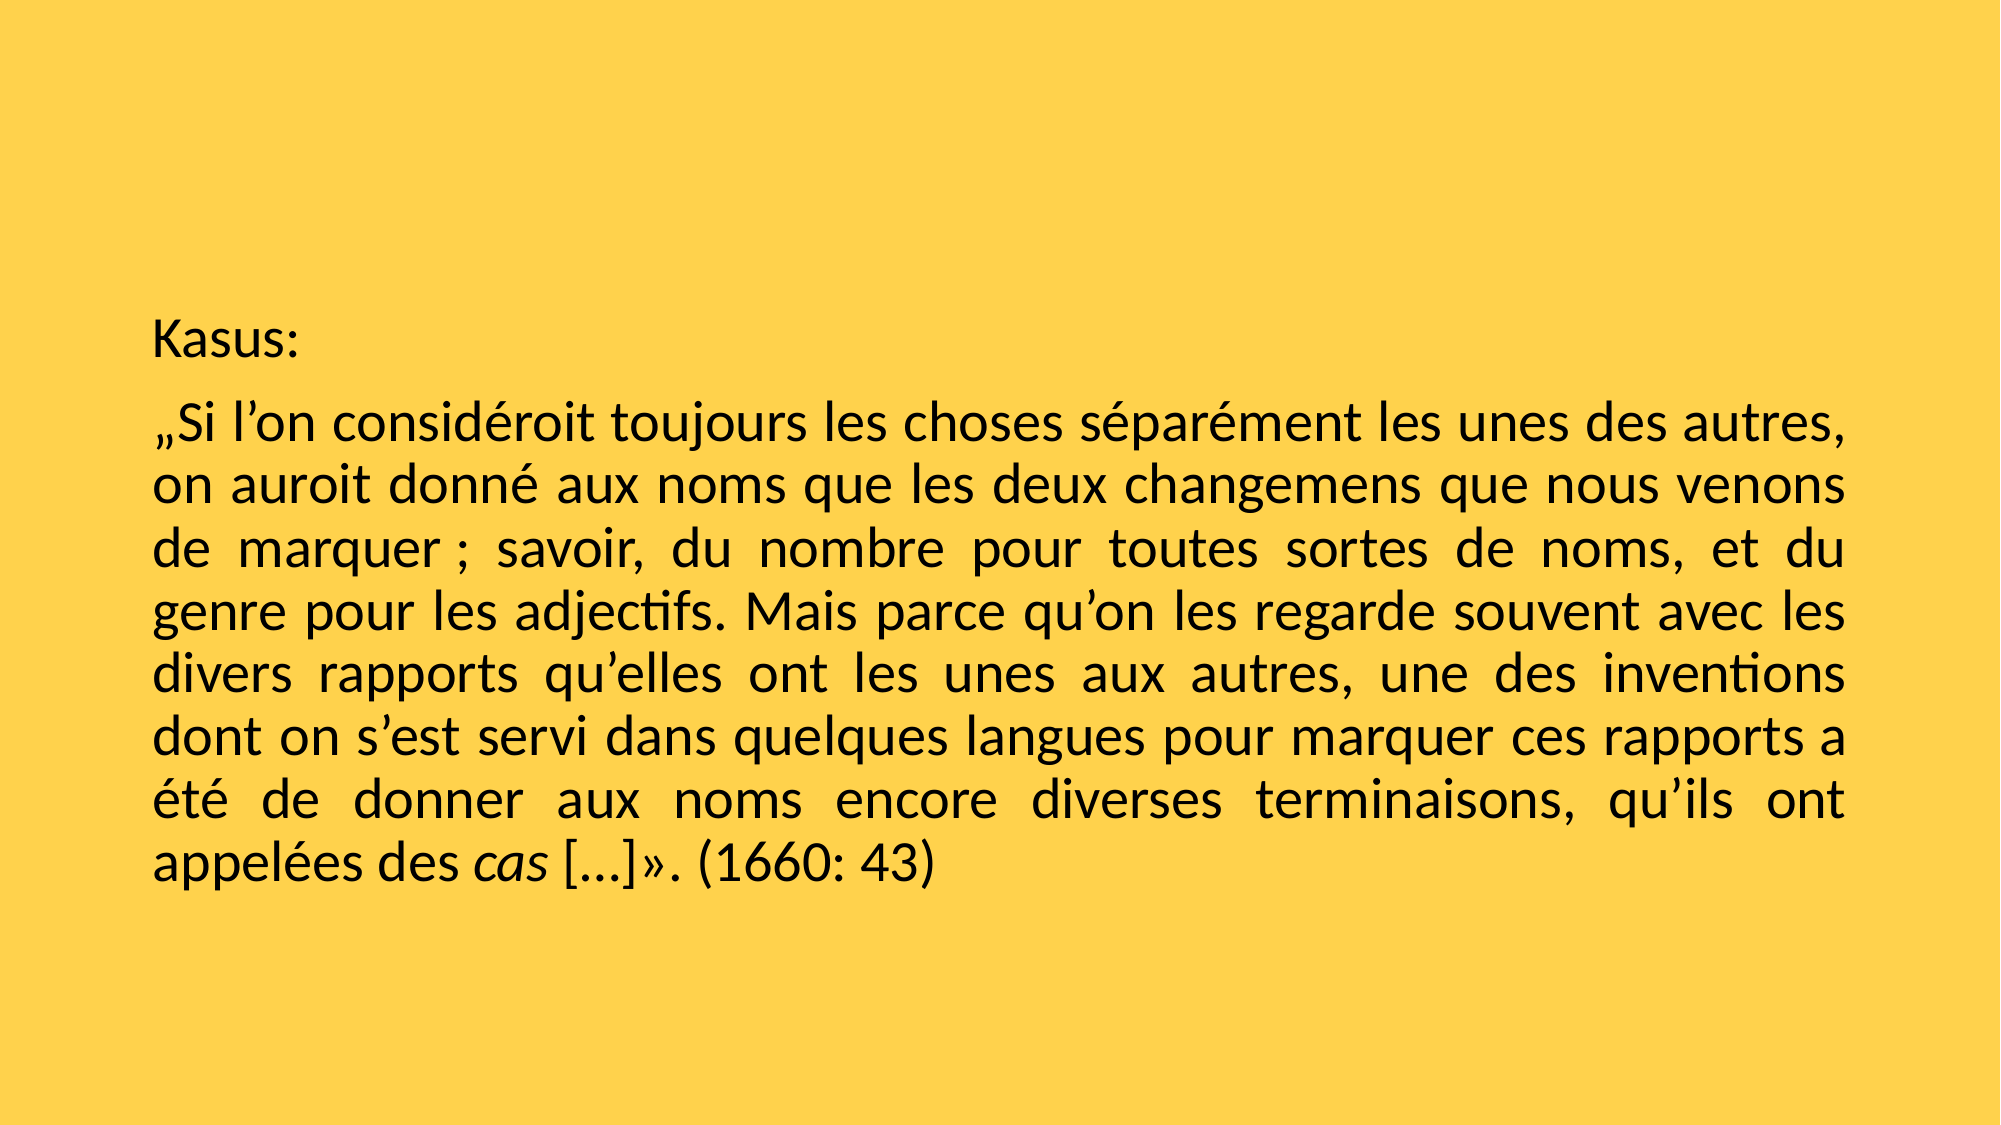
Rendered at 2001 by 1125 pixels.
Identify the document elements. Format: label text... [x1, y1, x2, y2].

list Kasus: „Si l’on considéroit toujours les choses séparément les unes des autres, on auroit donné aux noms que les deux changemens que nous venons de marquer ; savoir, du nombre pour toutes sortes de noms, et du genre pour les adjectifs. Mais parce qu’on les regarde souvent avec les divers rapports qu’elles ont les unes aux autres, une des inventions dont on s’est servi dans quelques langues pour marquer ces rapports a été de donner aux noms encore diverses terminaisons, qu’ils ont appelées des cas […]». (1660: 43) [137, 299, 1863, 1014]
